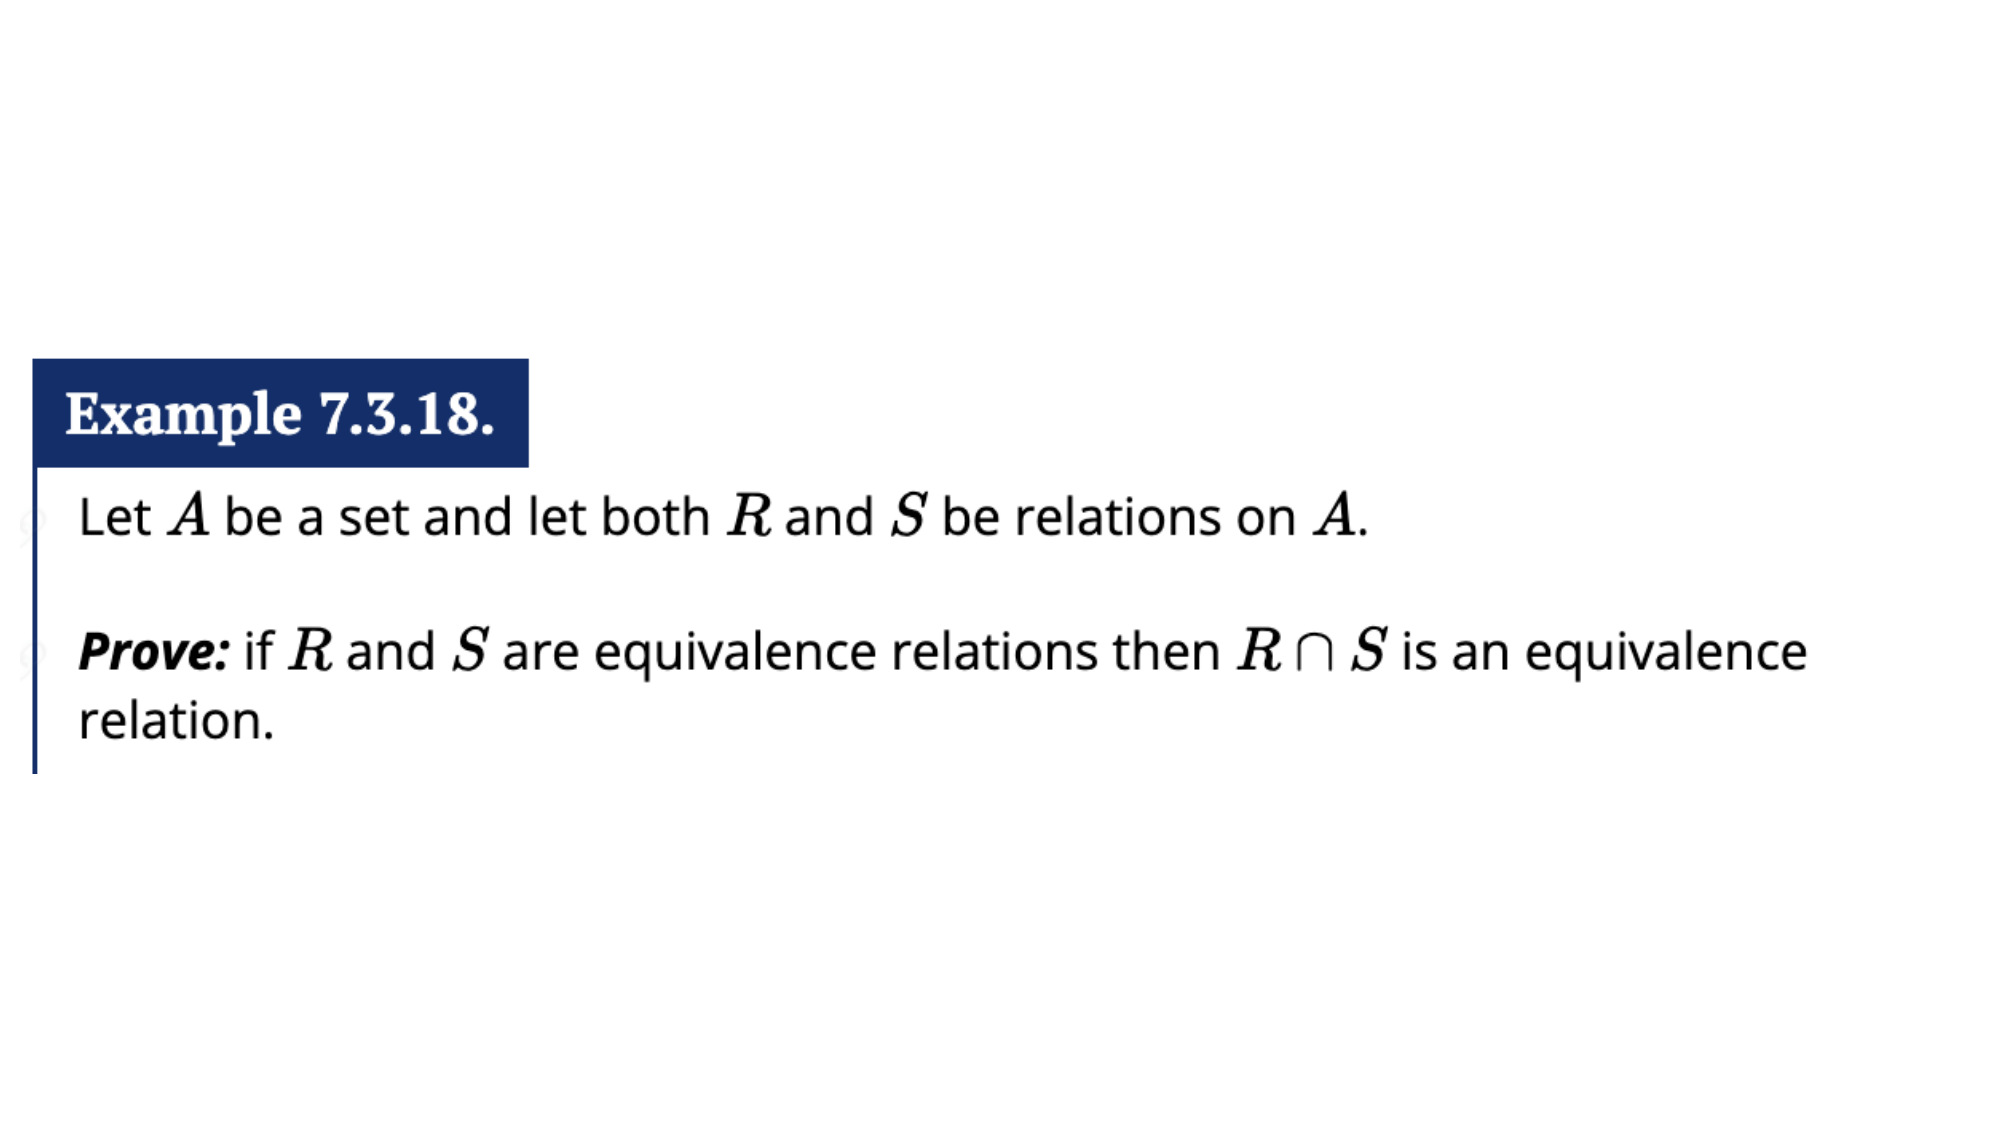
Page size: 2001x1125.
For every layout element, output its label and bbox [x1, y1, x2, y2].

picture [19, 351, 1981, 774]
